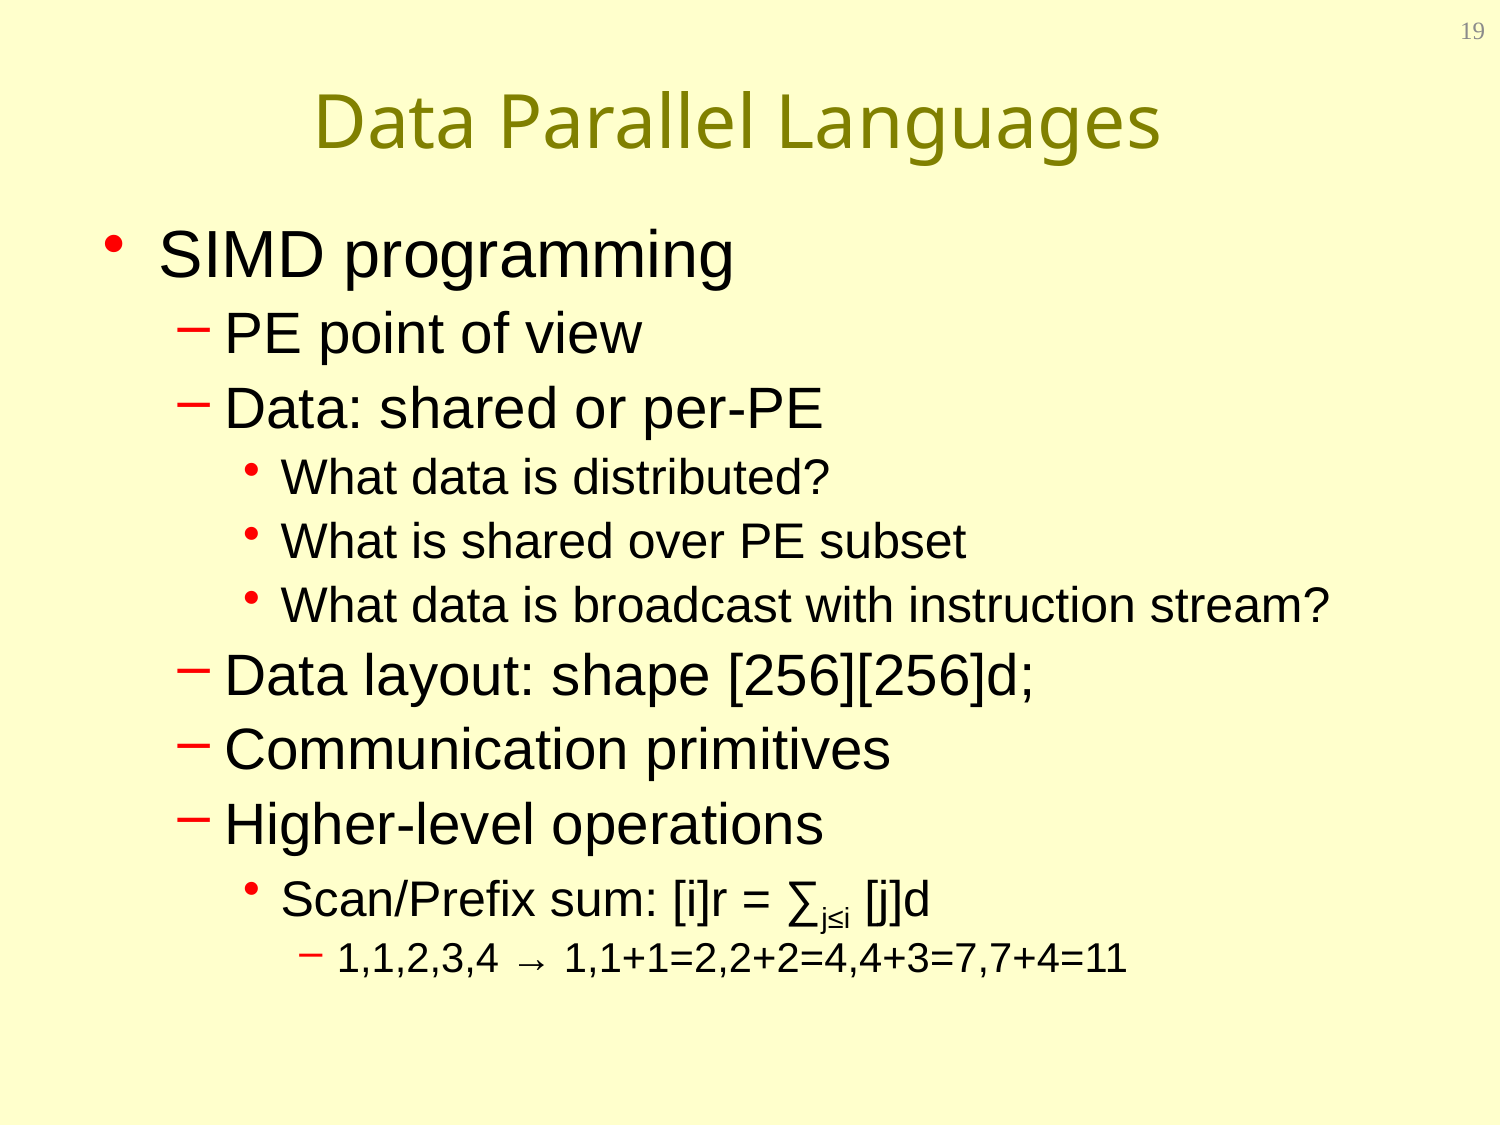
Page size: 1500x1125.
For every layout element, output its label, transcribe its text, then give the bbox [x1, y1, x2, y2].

slide_number 19 [1149, 0, 1500, 60]
title Data Parallel Languages [87, 24, 1388, 212]
list SIMD programming PE point of view Data: shared or per-PE What data is distributed? What is shared over PE subset What data is broadcast with instruction stream? Data layout: shape [256][256]d; Communication primitives Higher-level operations Scan/Prefix sum: [i]r = ∑j≤i [j]d 1,1,2,3,4 → 1,1+1=2,2+2=4,4+3=7,7+4=11 [87, 212, 1388, 1076]
